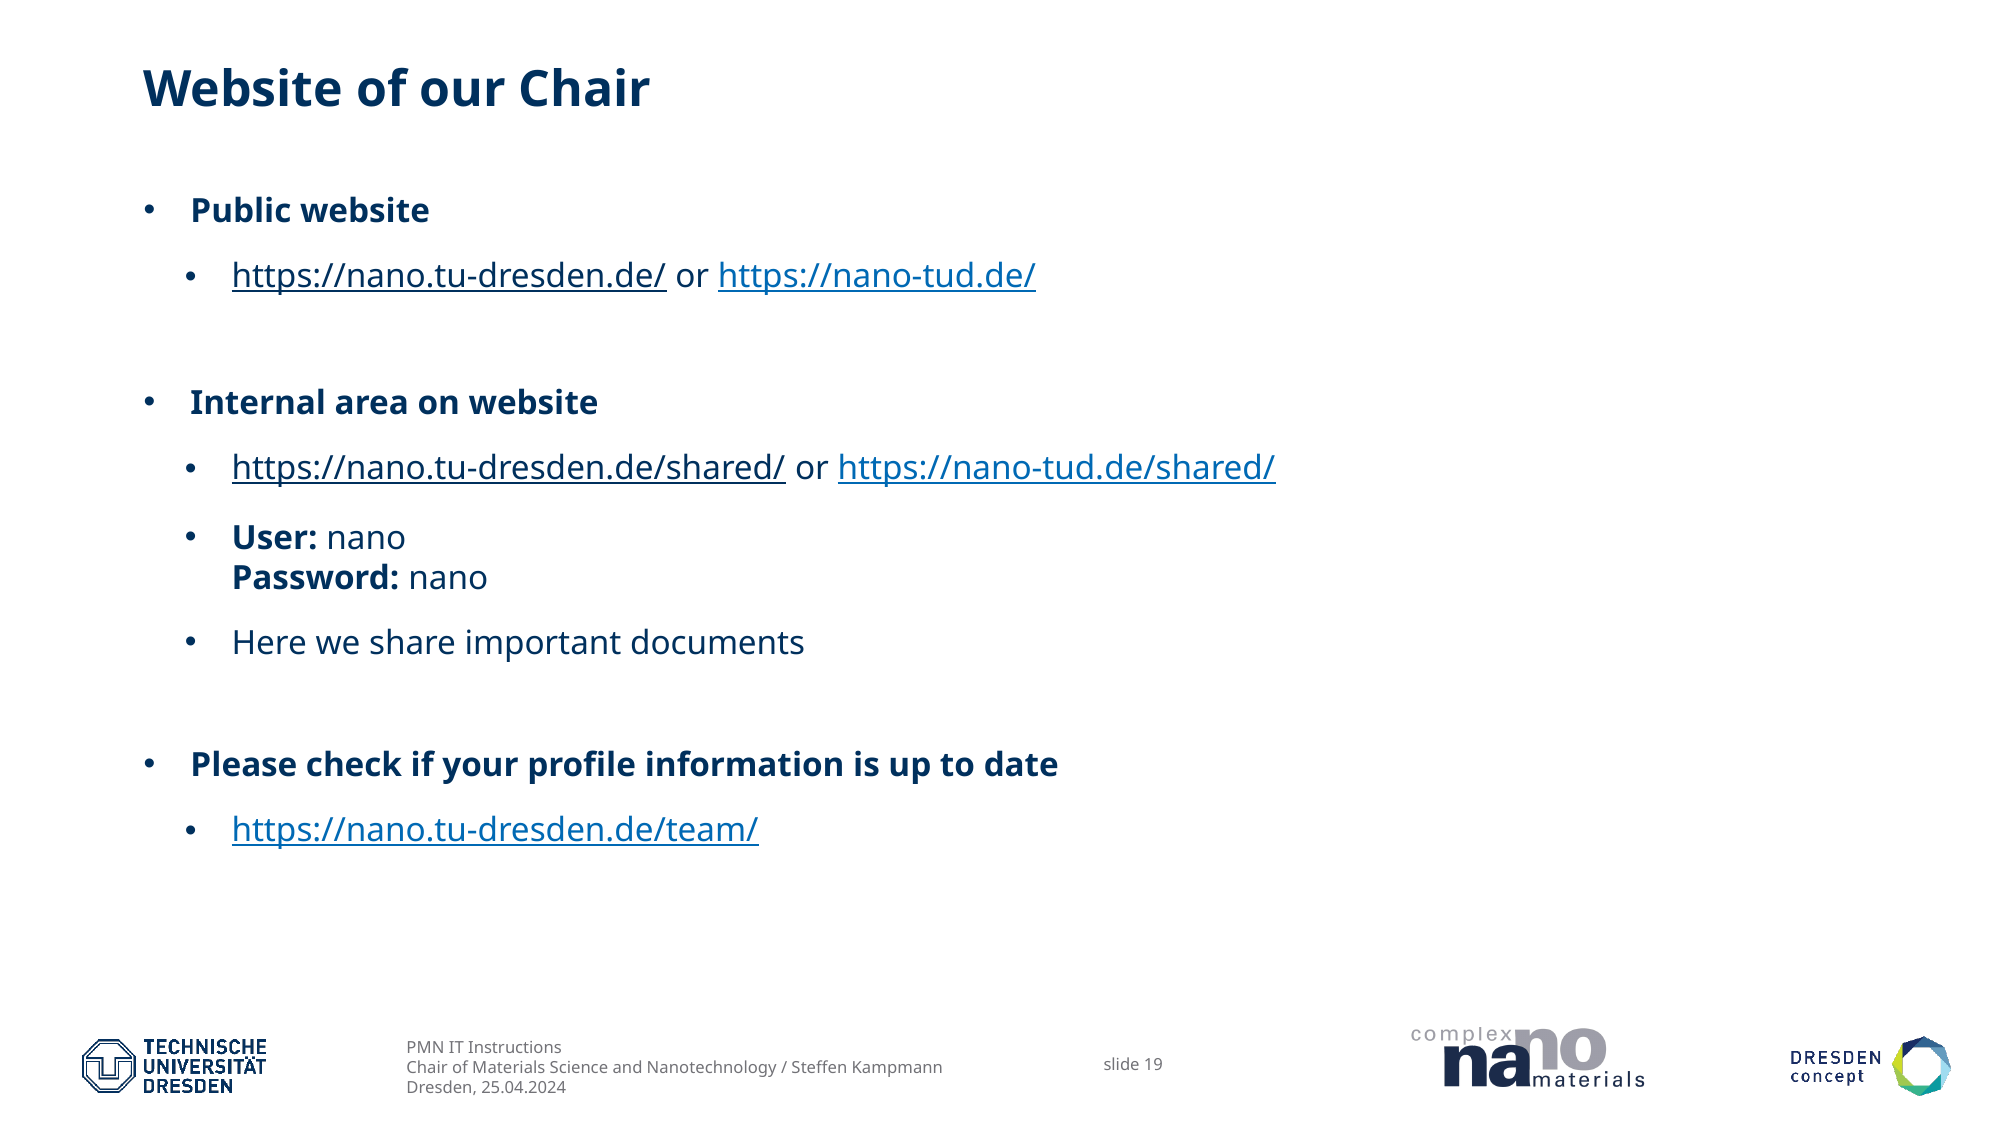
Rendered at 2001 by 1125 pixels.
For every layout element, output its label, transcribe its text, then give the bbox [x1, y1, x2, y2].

list Public website https://nano.tu-dresden.de/ or https://nano-tud.de/ Internal area on website https://nano.tu-dresden.de/shared/ or https://nano-tud.de/shared/ User: nano Password: nano Here we share important documents Please check if your profile information is up to date https://nano.tu-dresden.de/team/ [143, 188, 1880, 902]
title Website of our Chair [143, 56, 1880, 169]
picture [1411, 1027, 1645, 1089]
picture [1791, 1036, 1951, 1096]
picture [82, 1039, 266, 1093]
